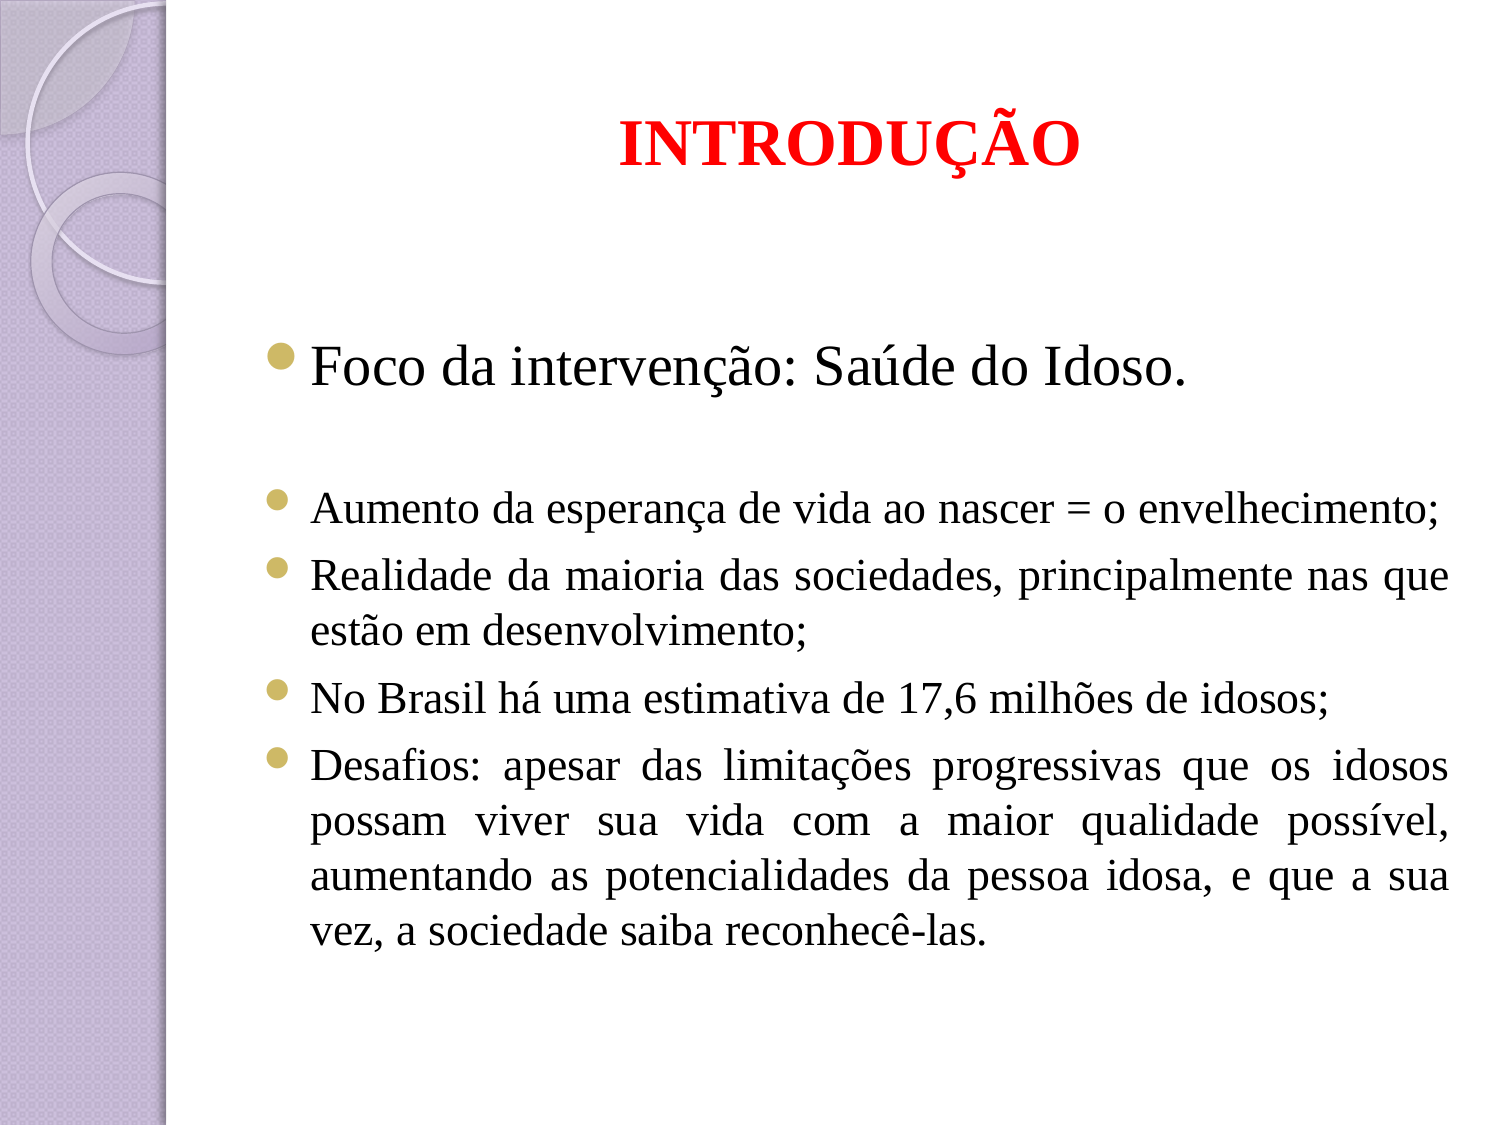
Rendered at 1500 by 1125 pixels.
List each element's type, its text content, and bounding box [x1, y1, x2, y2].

title INTRODUÇÃO [235, 45, 1466, 233]
list Foco da intervenção: Saúde do Idoso. Aumento da esperança de vida ao nascer = o envelhecimento; Realidade da maioria das sociedades, principalmente nas que estão em desenvolvimento; No Brasil há uma estimativa de 17,6 milhões de idosos; Desafios: apesar das limitações progressivas que os idosos possam viver sua vida com a maior qualidade possível, aumentando as potencialidades da pessoa idosa, e que a sua vez, a sociedade saiba reconhecê-las. [235, 237, 1466, 1025]
